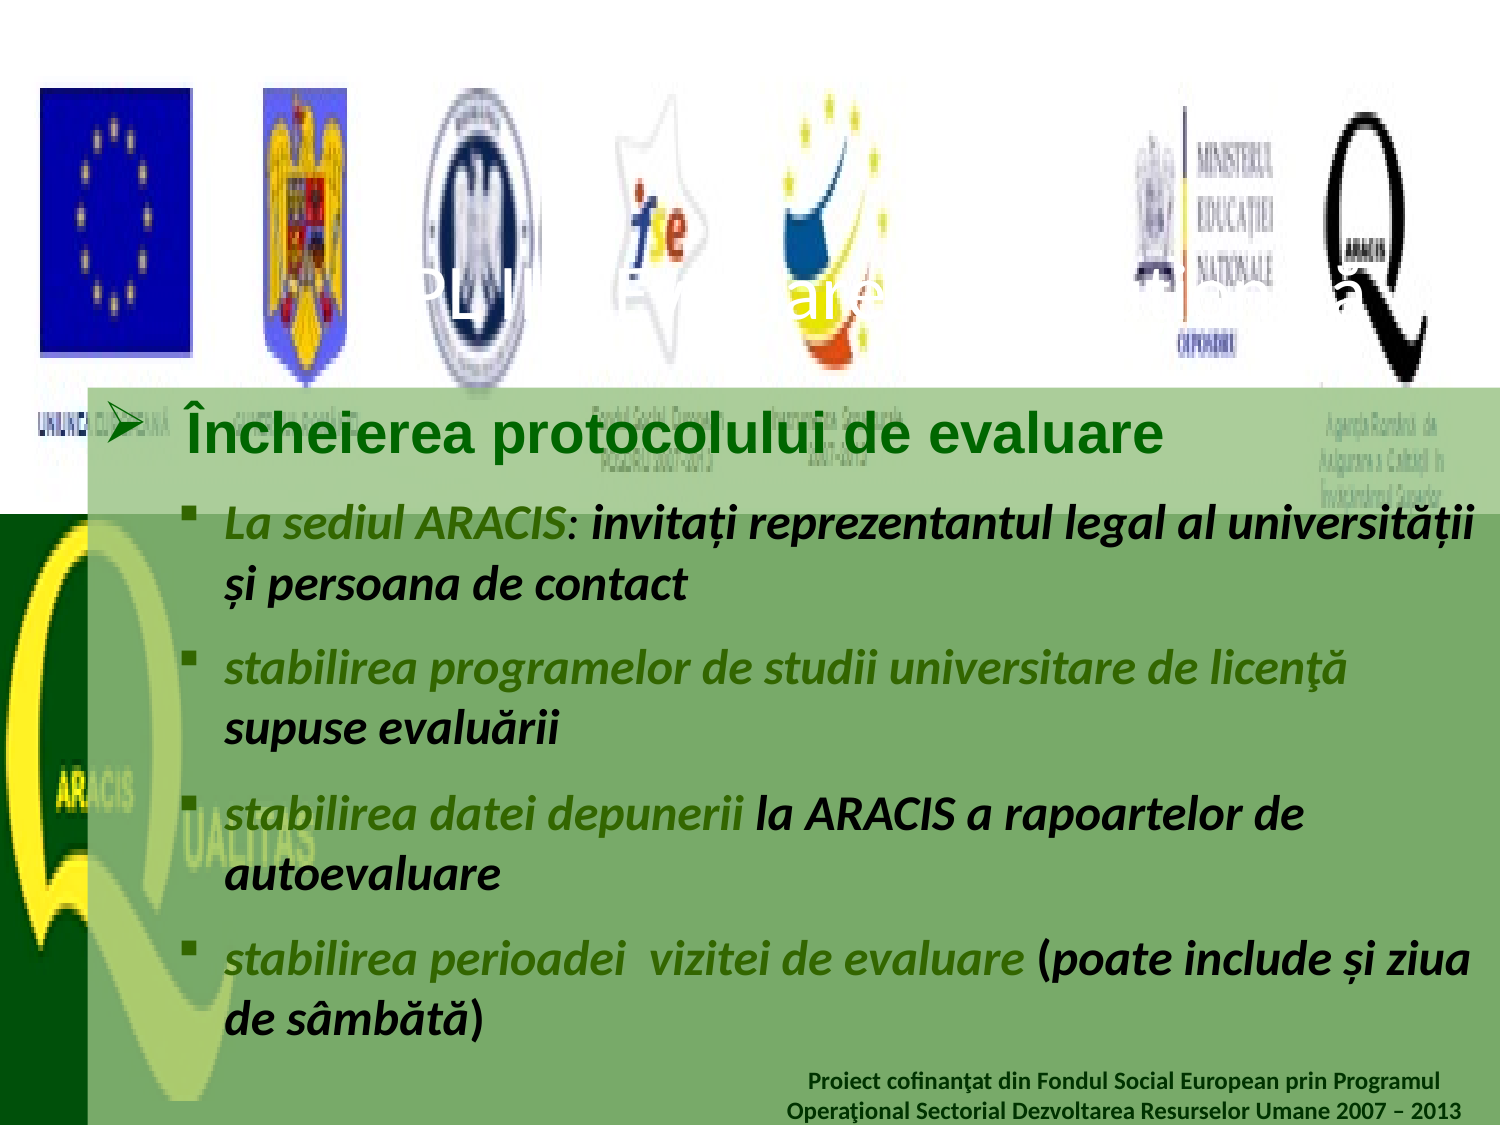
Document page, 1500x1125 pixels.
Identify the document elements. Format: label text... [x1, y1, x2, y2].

picture [0, 0, 1500, 1125]
list Încheierea protocolului de evaluare La sediul ARACIS: invitați reprezentantul legal al universității și persoana de contact stabilirea programelor de studii universitare de licenţă supuse evaluării stabilirea datei depunerii la ARACIS a rapoartelor de autoevaluare stabilirea perioadei vizitei de evaluare (poate include și ziua de sâmbătă) [87, 387, 1500, 1125]
footer Proiect cofinanţat din Fondul Social European prin Programul Operaţional Sectorial Dezvoltarea Resurselor Umane 2007 – 2013 [750, 1065, 1500, 1125]
title PL II – Evaluarea instituțională [312, 199, 1463, 376]
